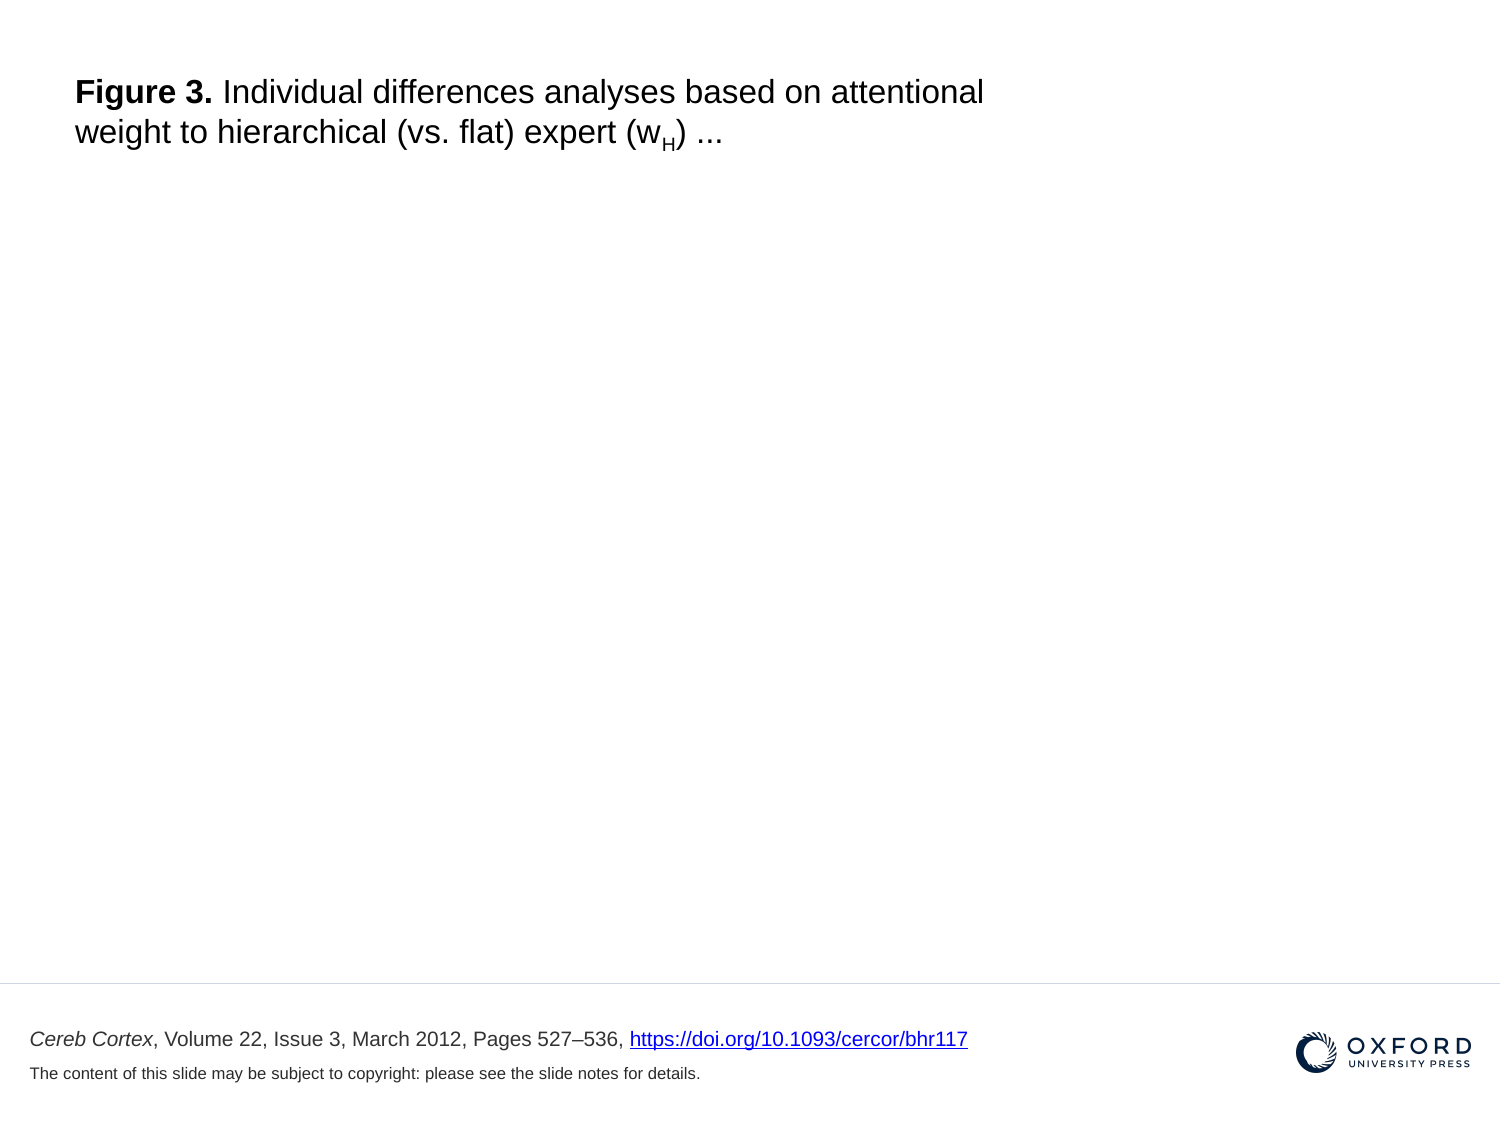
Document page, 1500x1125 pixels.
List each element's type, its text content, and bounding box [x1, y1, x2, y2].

title Figure 3. Individual differences analyses based on attentional weight to hierarchical (vs. flat) expert (wH) ... [75, 69, 1078, 171]
picture [1296, 1032, 1471, 1073]
footer Cereb Cortex, Volume 22, Issue 3, March 2012, Pages 527–536, https://doi.org/10.1093/cercor/bhr117 The content of this slide may be subject to copyright: please see the slide notes for details. [0, 983, 1260, 1125]
